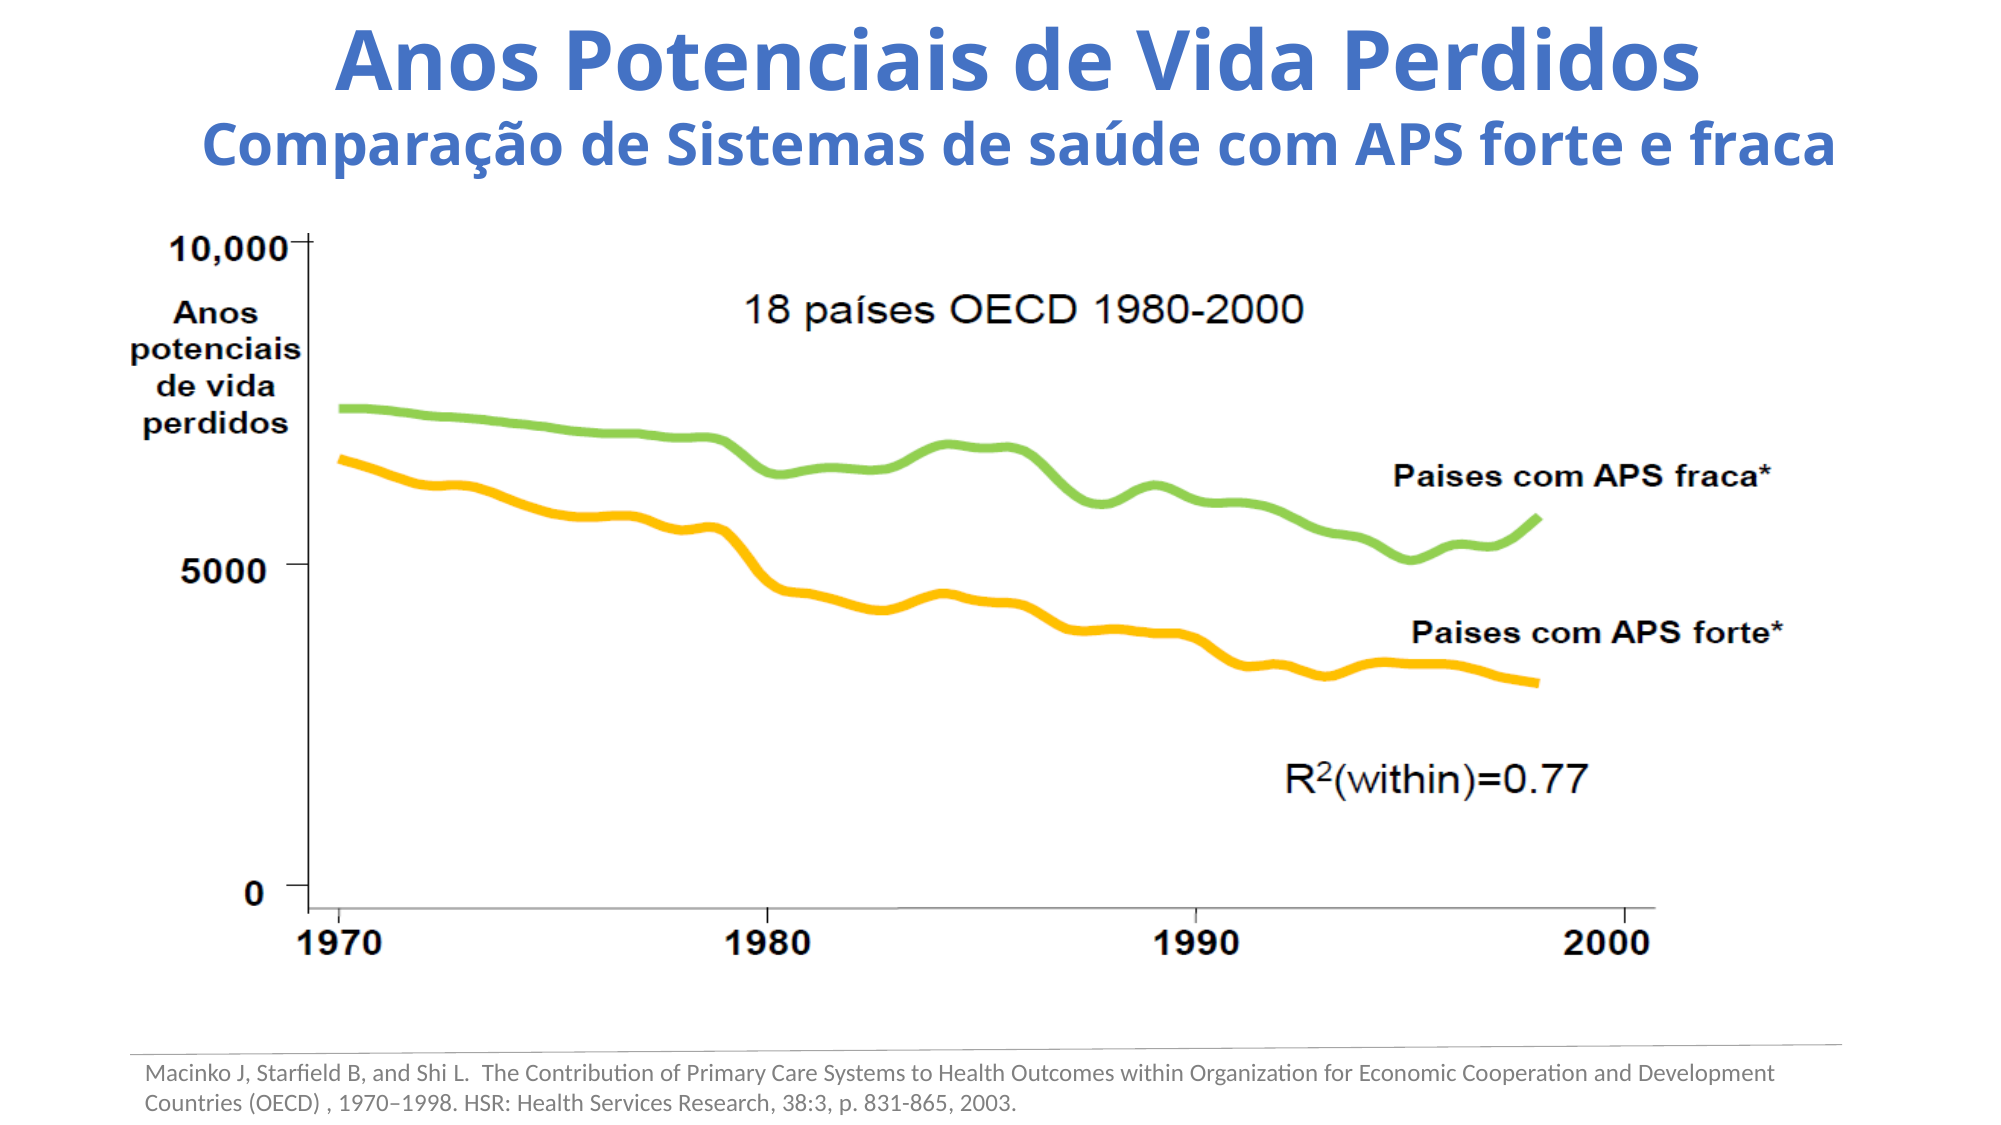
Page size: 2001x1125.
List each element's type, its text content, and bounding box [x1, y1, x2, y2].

footer Macinko J, Starfield B, and Shi L. The Contribution of Primary Care Systems to Health Outcomes within Organization for Economic Cooperation and Development Countries (OECD) , 1970–1998. HSR: Health Services Research, 38:3, p. 831-865, 2003. [130, 1056, 1877, 1117]
text_box Anos Potenciais de Vida Perdidos Comparação de Sistemas de saúde com APS forte e fraca [162, 0, 1877, 185]
picture [130, 232, 1789, 966]
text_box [130, 1044, 1843, 1055]
